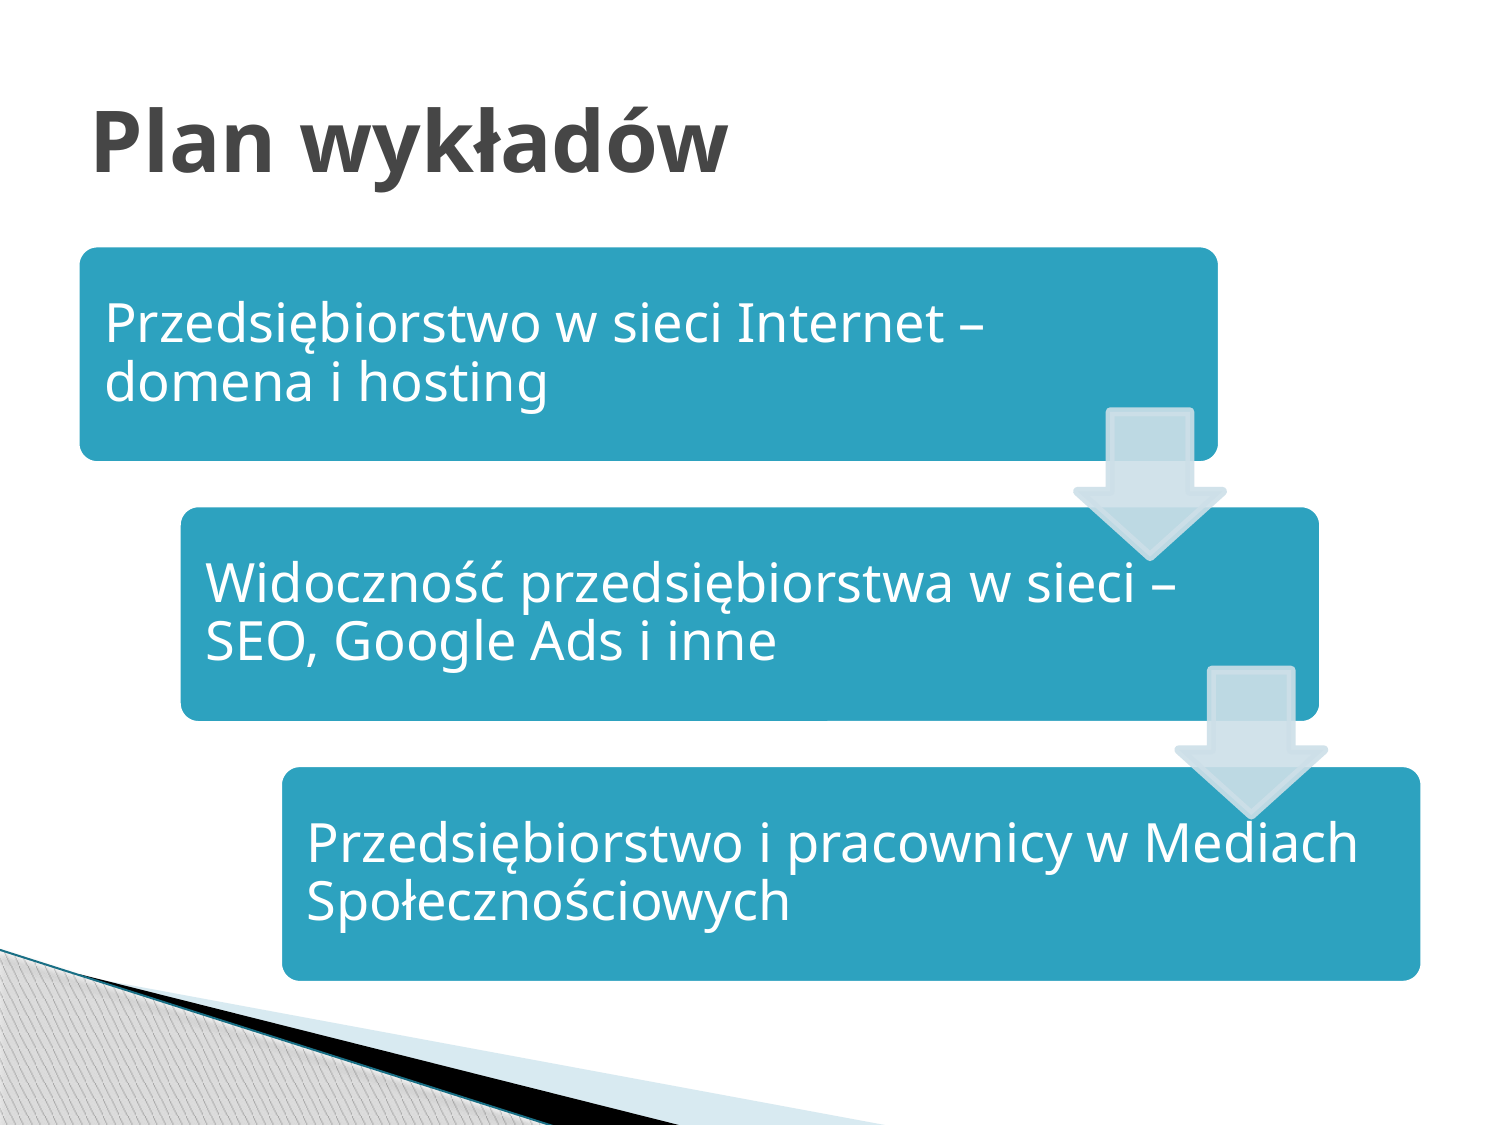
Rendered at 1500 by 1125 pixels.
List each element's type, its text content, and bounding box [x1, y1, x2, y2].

title Plan wykładów [75, 45, 1425, 233]
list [74, 242, 1426, 986]
